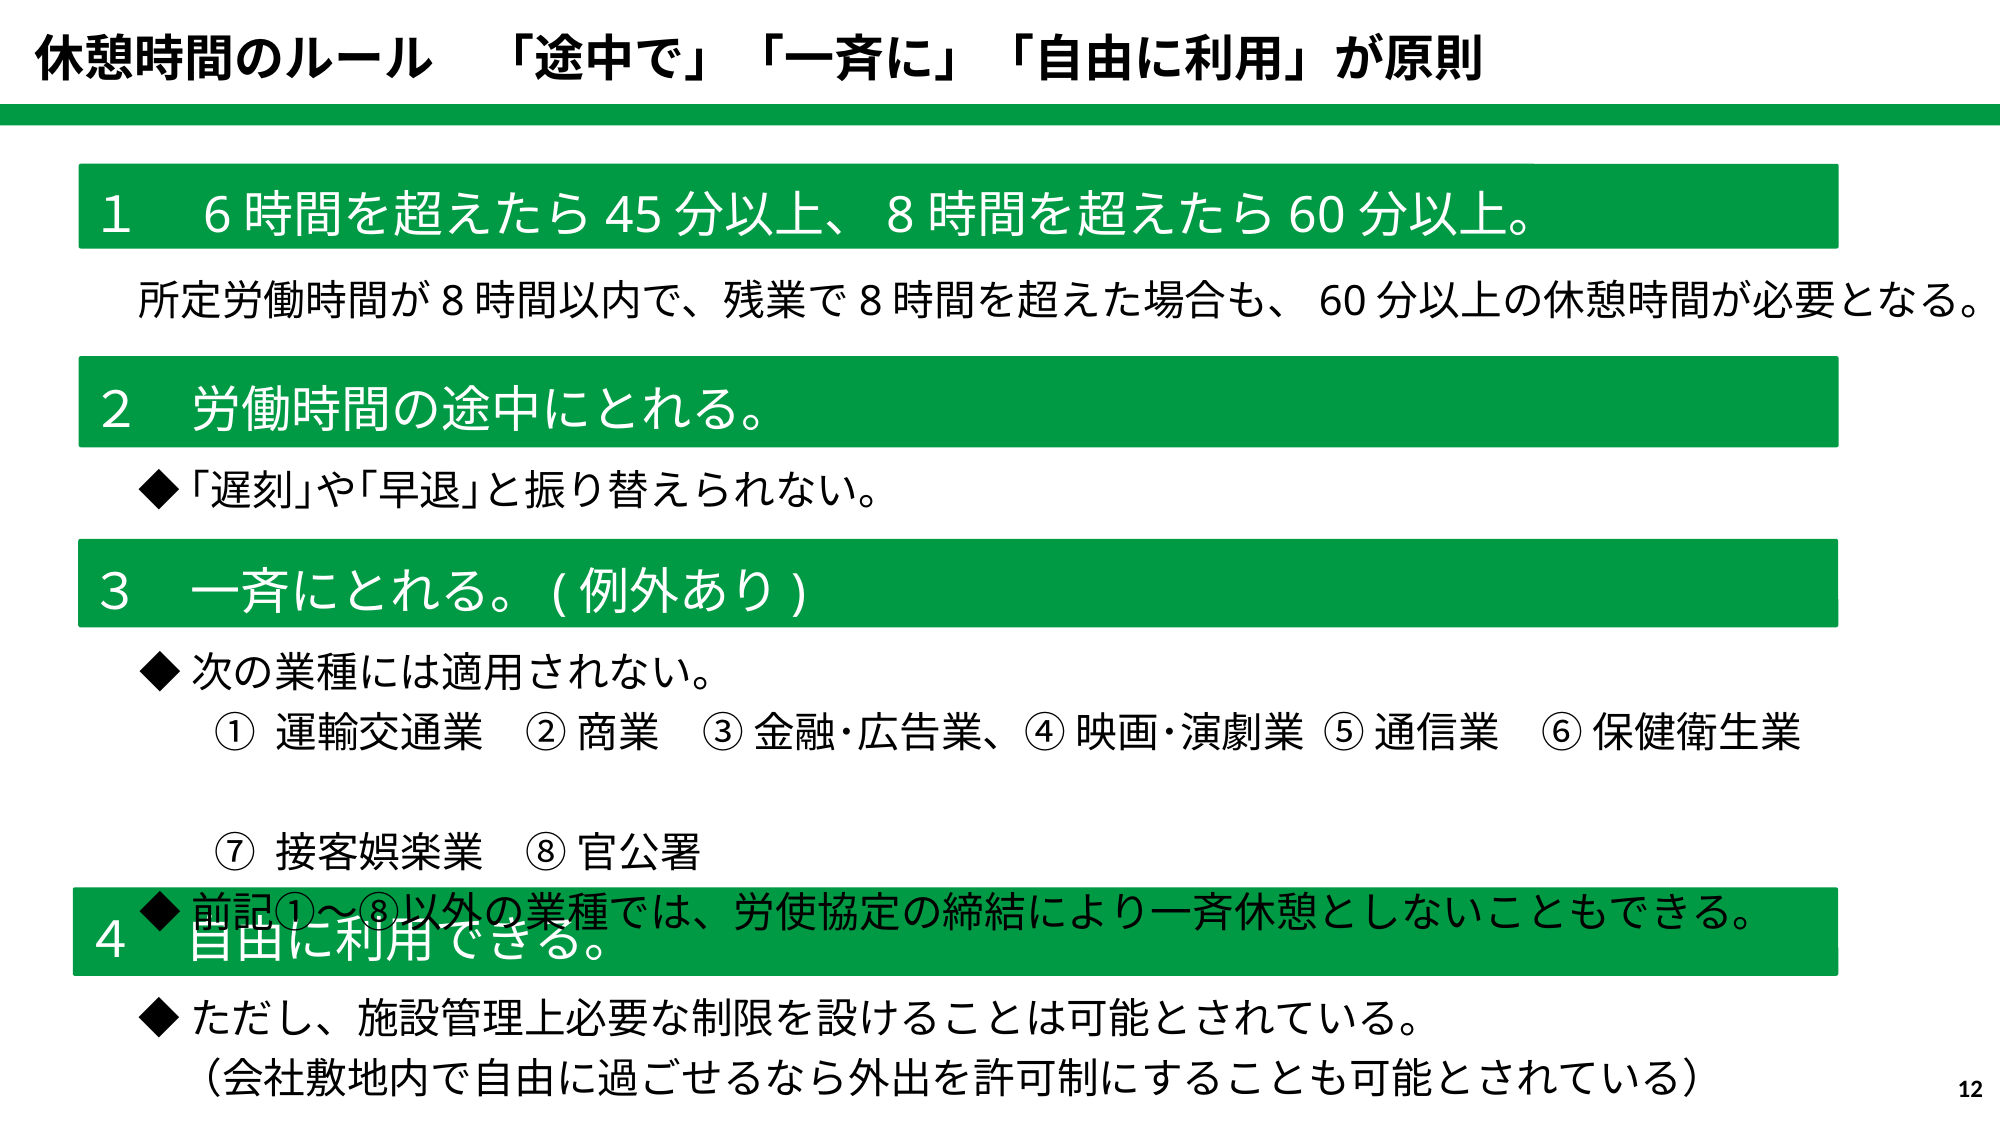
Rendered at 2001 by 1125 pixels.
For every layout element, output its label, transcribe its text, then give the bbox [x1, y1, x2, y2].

text_box ◆次の業種には適用されない。 ① 運輸交通業 ② 商業 ③ 金融･広告業、④ 映画･演劇業 ⑤ 通信業 ⑥ 保健衛生業 ⑦ 接客娯楽業 ⑧ 官公署 ◆前記①～⑧以外の業種では、労使協定の締結により一斉休憩としないこともできる。 [123, 626, 1841, 863]
text_box ４ 自由に利用できる。 [70, 885, 1841, 978]
text_box ３ 一斉にとれる。(例外あり) [76, 536, 1841, 630]
text_box ２ 労働時間の途中にとれる。 [76, 353, 1841, 450]
text_box ◆｢遅刻｣や｢早退｣と振り替えられない。 [123, 445, 1723, 518]
text_box １ 6時間を超えたら45分以上、8時間を超えたら60分以上。 [76, 161, 1841, 251]
text_box [0, 102, 2000, 127]
text_box ◆ただし、施設管理上必要な制限を設けることは可能とされている。 （会社敷地内で自由に過ごせるなら外出を許可制にすることも可能とされている） [123, 973, 1841, 1084]
text_box 所定労働時間が8時間以内で、残業で8時間を超えた場合も、60分以上の休憩時間が必要となる。 [123, 254, 1971, 379]
slide_number 11 [1531, 1057, 1999, 1118]
text_box 休憩時間のルール 「途中で」「一斉に」「自由に利用」が原則 [19, 19, 1792, 94]
